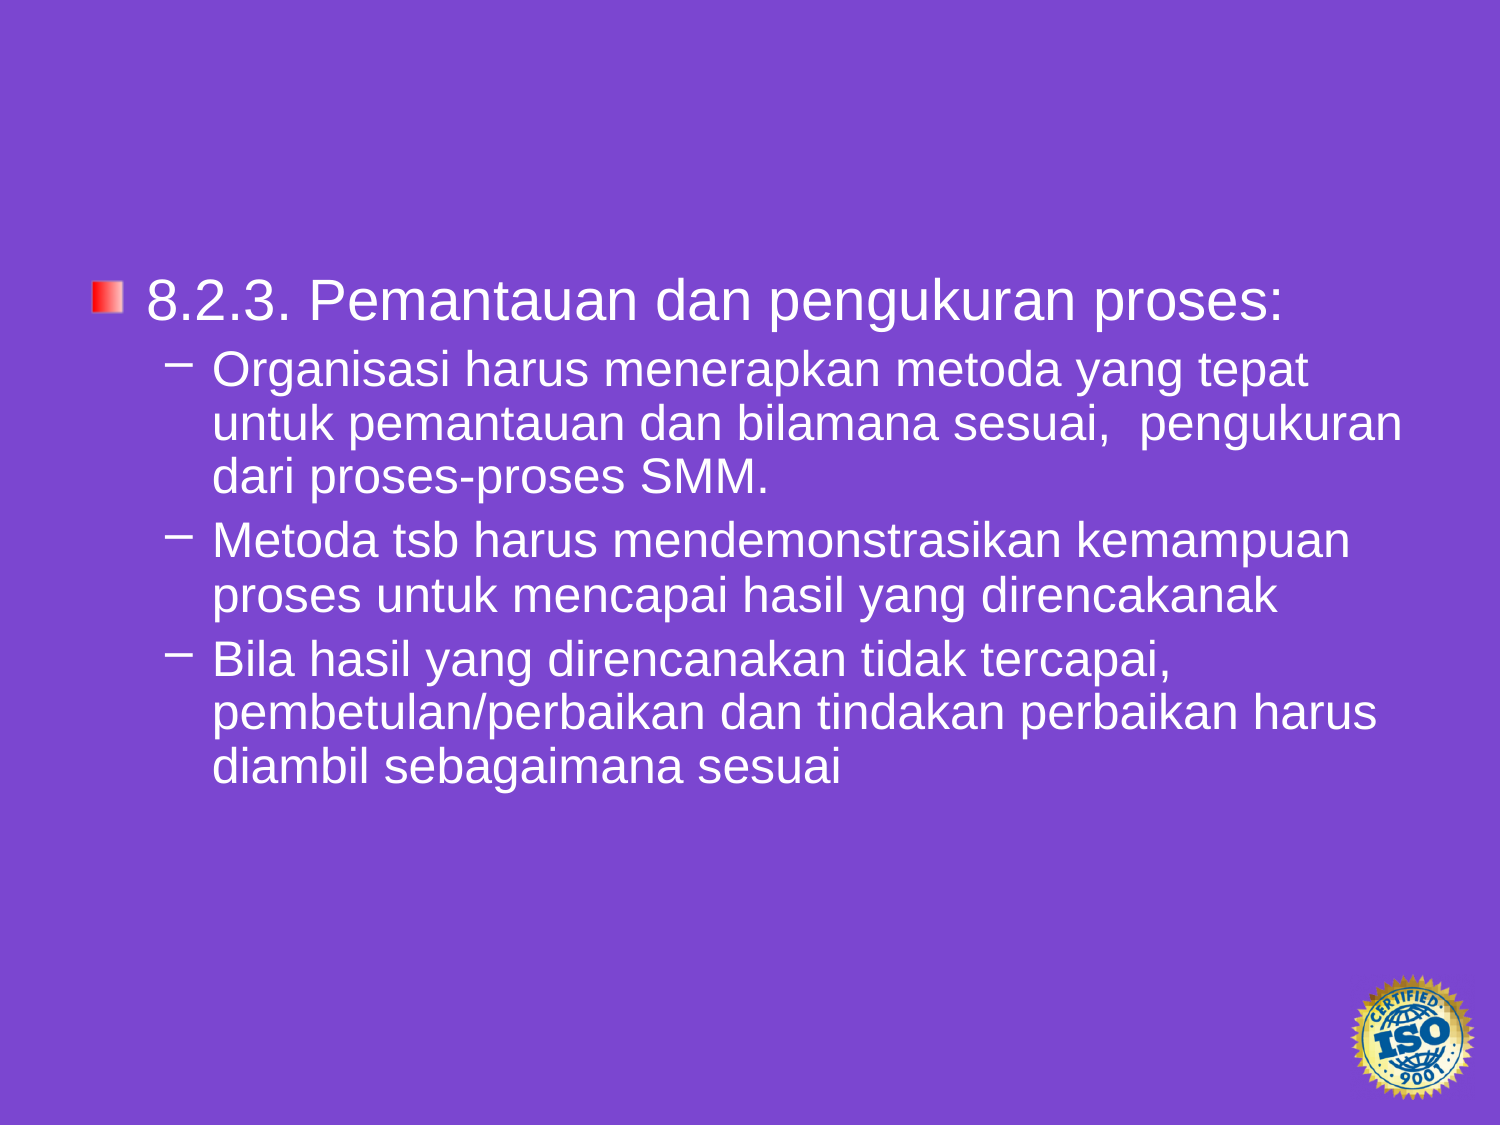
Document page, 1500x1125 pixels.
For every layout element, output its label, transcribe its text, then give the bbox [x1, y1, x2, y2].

list 8.2.3. Pemantauan dan pengukuran proses: Organisasi harus menerapkan metoda yang tepat untuk pemantauan dan bilamana sesuai, pengukuran dari proses-proses SMM. Metoda tsb harus mendemonstrasikan kemampuan proses untuk mencapai hasil yang direncakanak Bila hasil yang direncanakan tidak tercapai, pembetulan/perbaikan dan tindakan perbaikan harus diambil sebagaimana sesuai [74, 262, 1426, 1006]
picture [90, 279, 127, 317]
picture [1349, 974, 1476, 1101]
